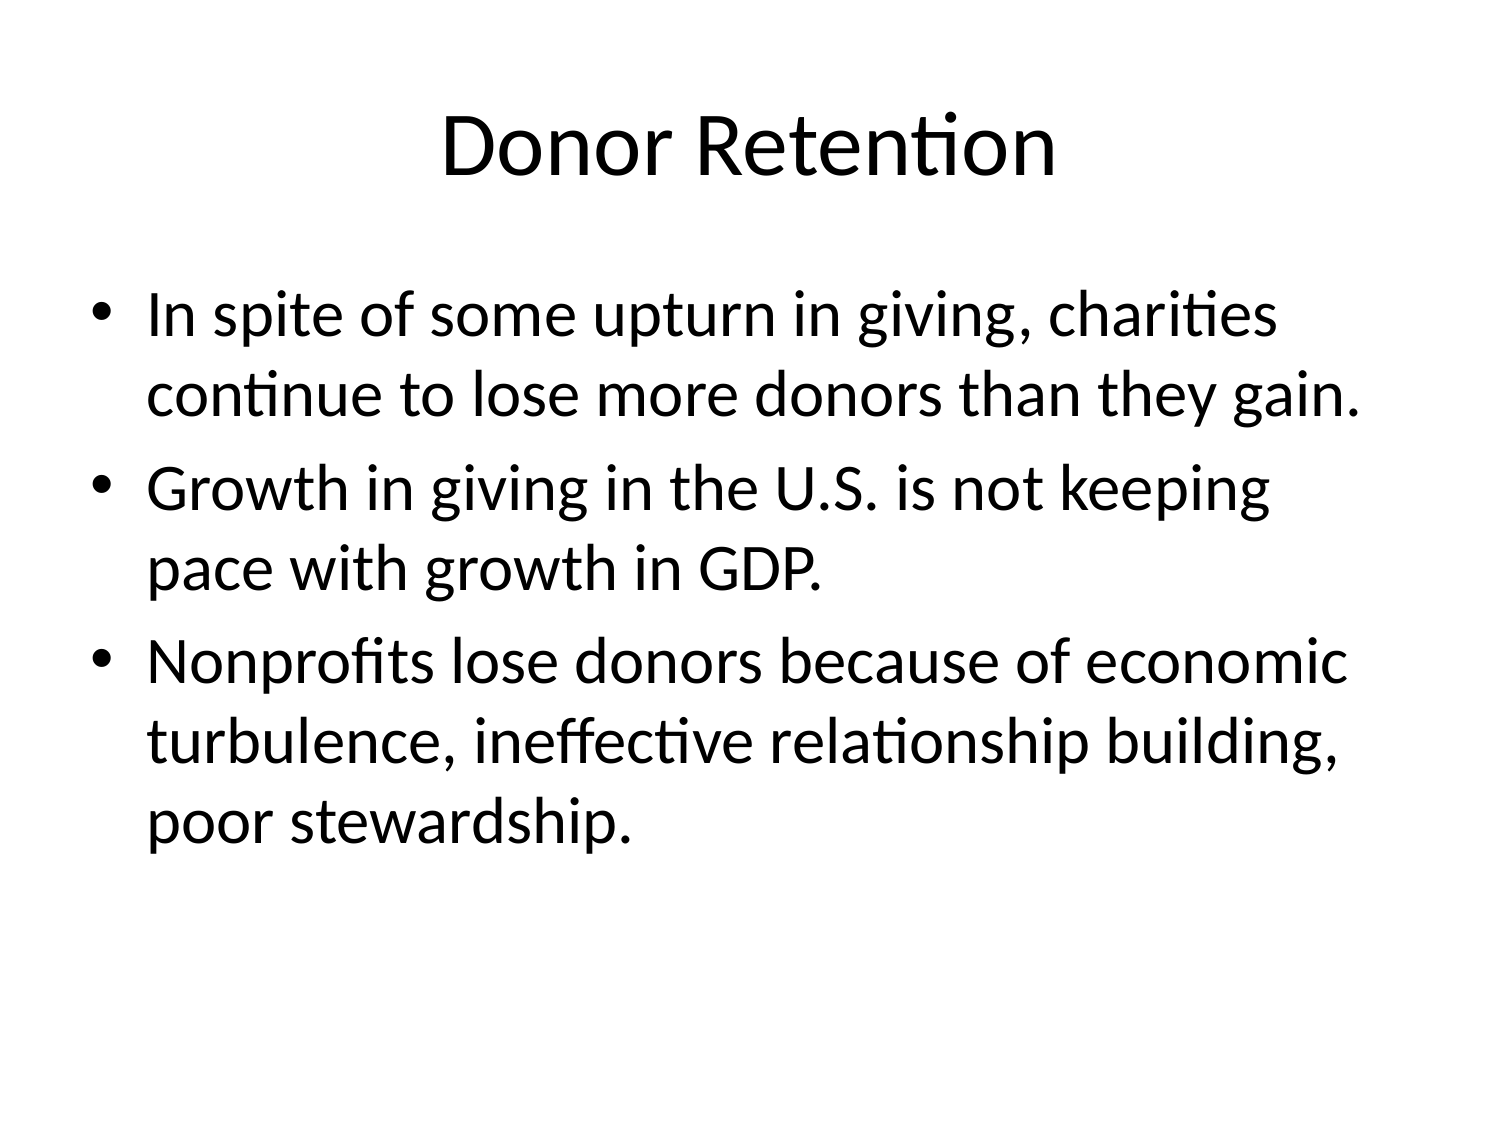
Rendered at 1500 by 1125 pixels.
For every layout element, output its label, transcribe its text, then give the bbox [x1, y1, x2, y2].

list In spite of some upturn in giving, charities continue to lose more donors than they gain. Growth in giving in the U.S. is not keeping pace with growth in GDP. Nonprofits lose donors because of economic turbulence, ineffective relationship building, poor stewardship. [75, 262, 1425, 1005]
title Donor Retention [75, 45, 1425, 233]
